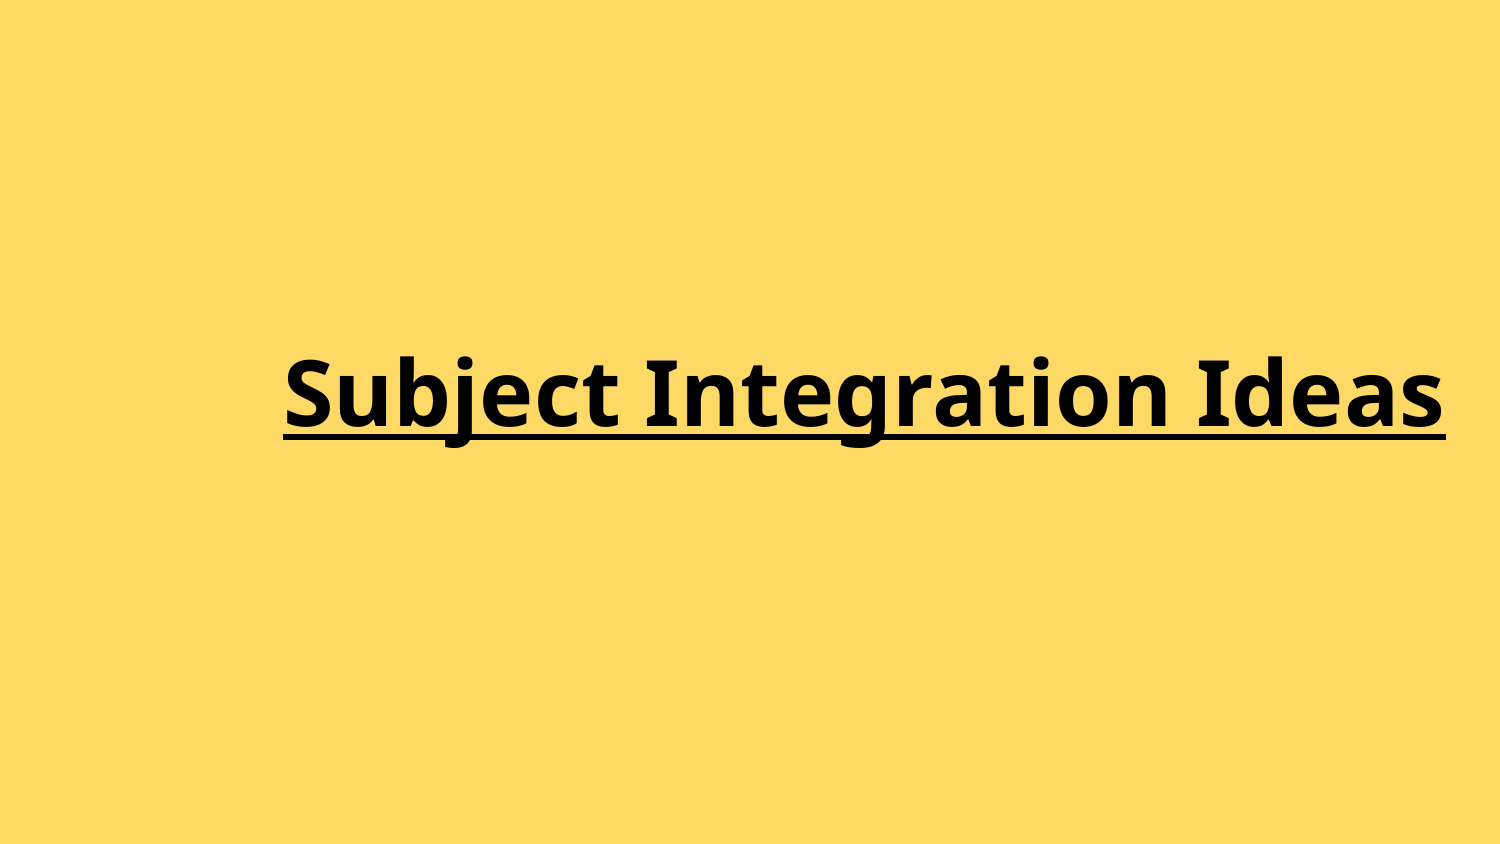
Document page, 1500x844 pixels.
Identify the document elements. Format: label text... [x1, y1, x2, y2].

title Subject Integration Ideas [268, 315, 1500, 479]
